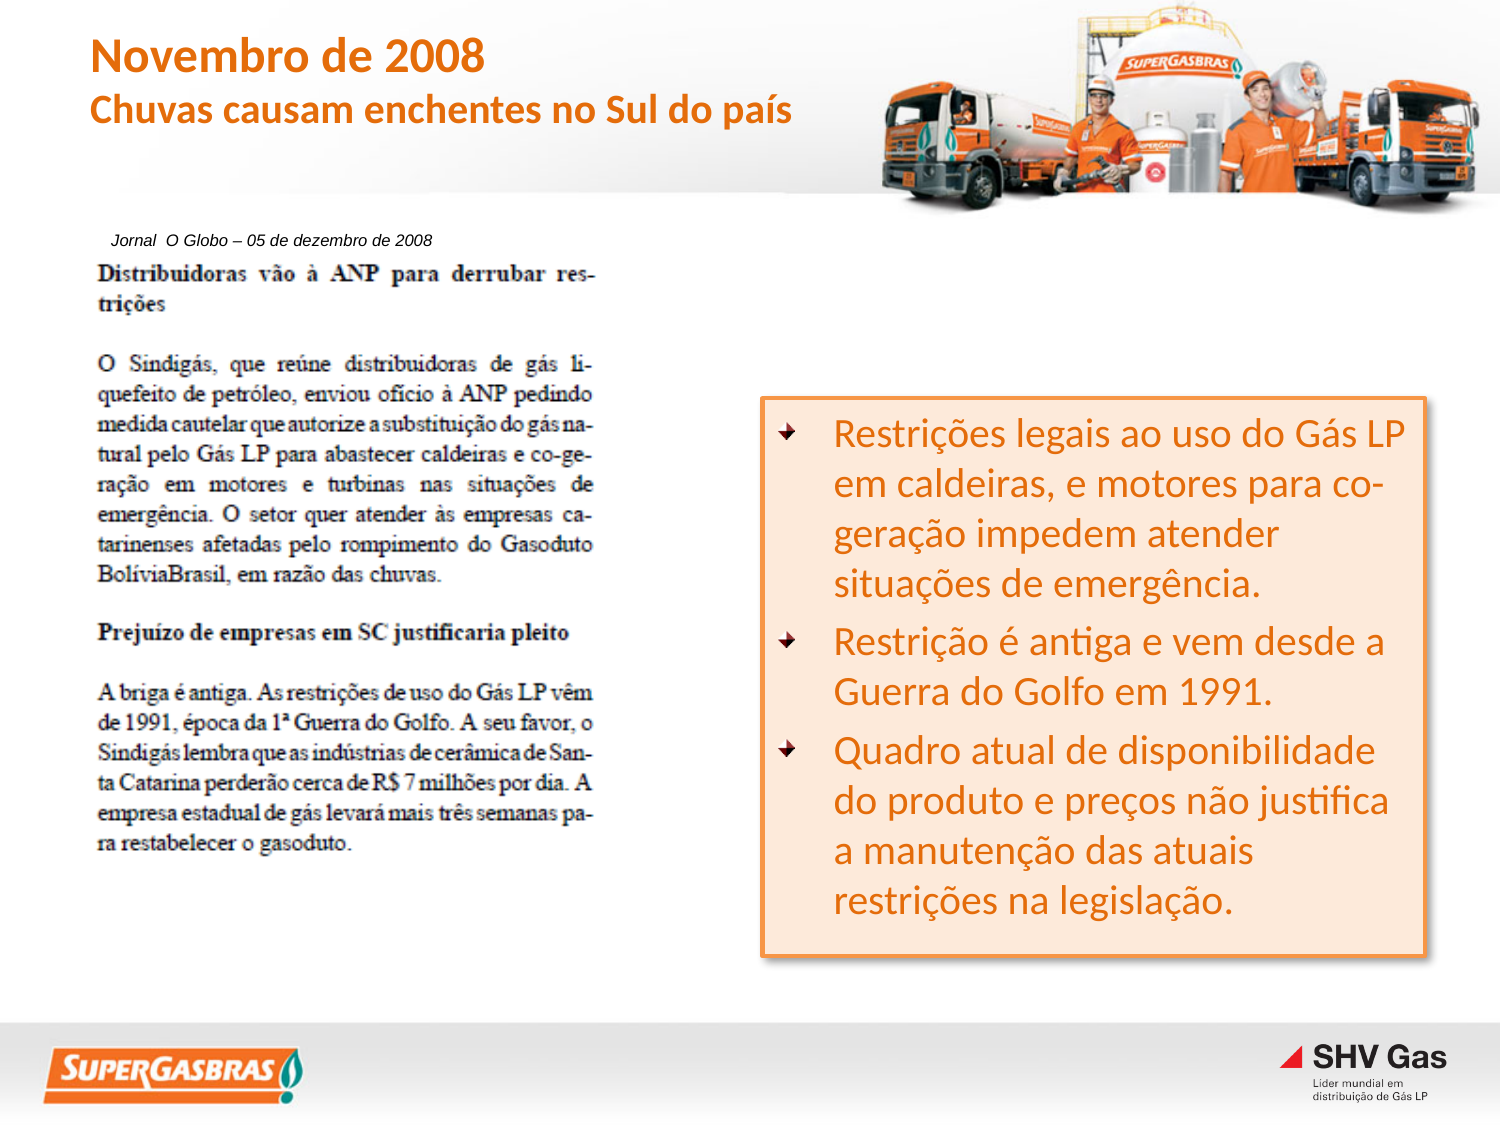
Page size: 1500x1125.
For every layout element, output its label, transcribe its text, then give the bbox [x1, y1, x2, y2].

text_box Jornal O Globo – 05 de dezembro de 2008 [96, 222, 448, 244]
picture [0, 0, 1500, 1125]
text_box Novembro de 2008 Chuvas causam enchentes no Sul do país [74, 31, 833, 124]
text_box Restrições legais ao uso do Gás LP em caldeiras, e motores para co-geração impedem atender situações de emergência. Restrição é antiga e vem desde a Guerra do Golfo em 1991. Quadro atual de disponibilidade do produto e preços não justifica a manutenção das atuais restrições na legislação. [760, 396, 1427, 958]
